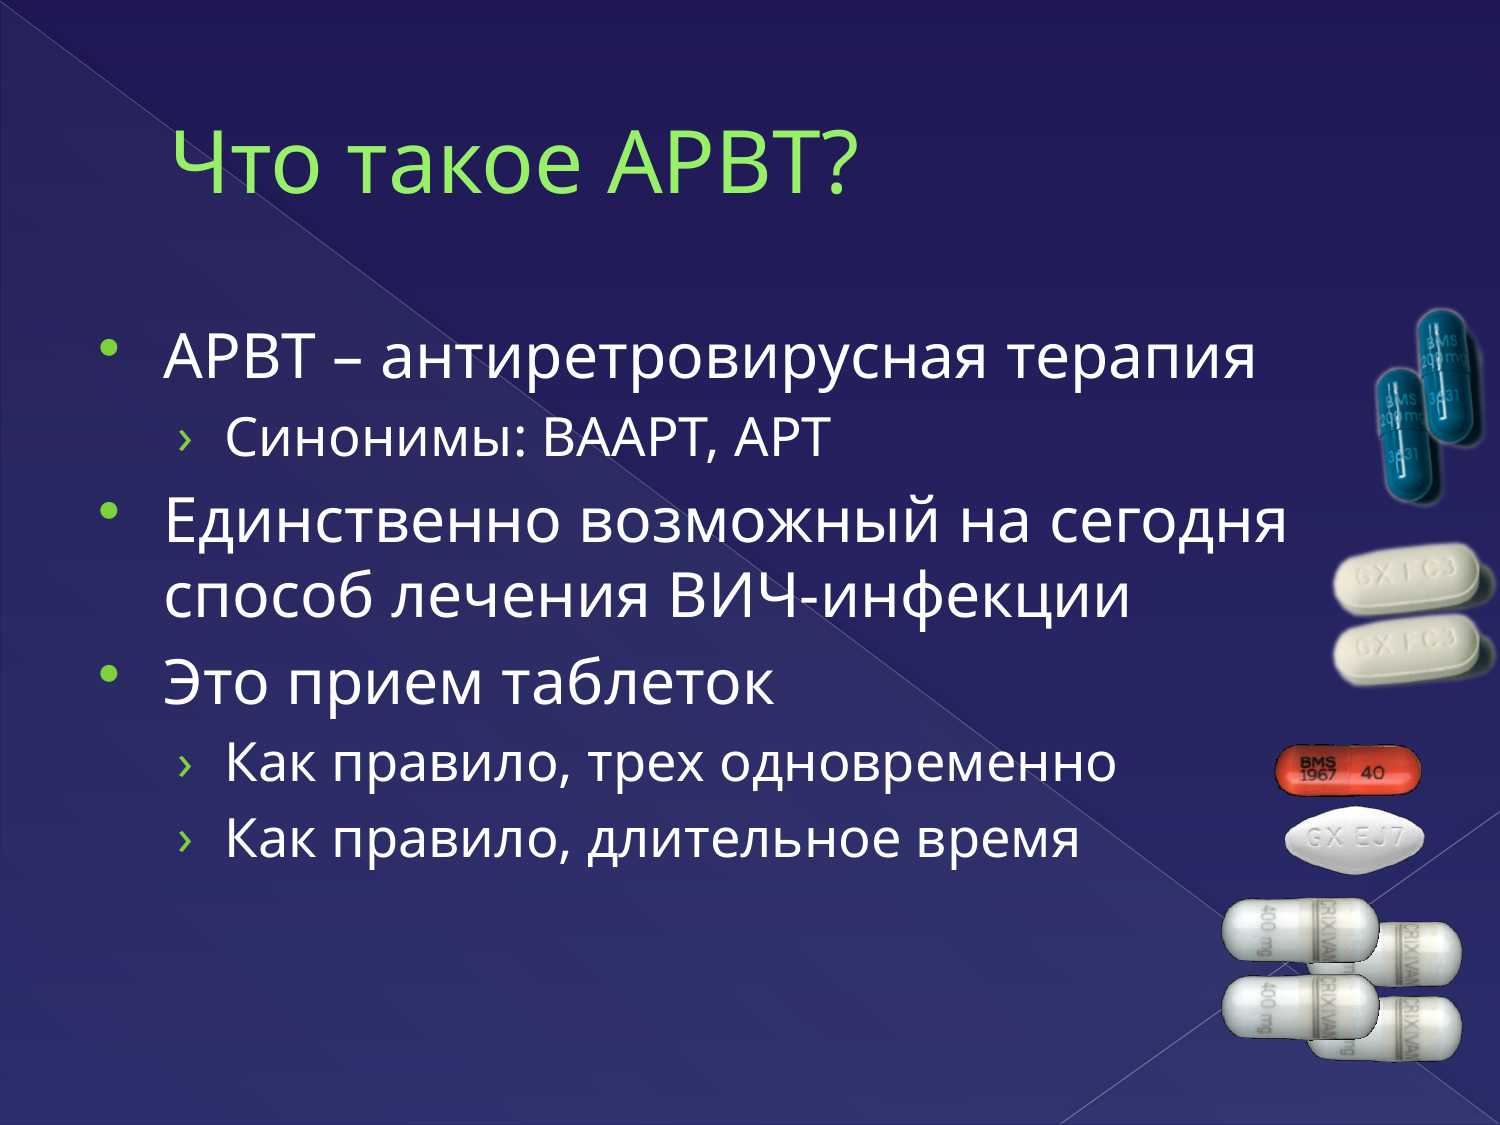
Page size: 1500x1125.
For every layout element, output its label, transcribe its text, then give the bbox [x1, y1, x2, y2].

picture [1329, 538, 1500, 691]
title Что такое АРВТ? [75, 43, 1425, 274]
picture [1370, 304, 1489, 512]
list АРВТ – антиретровирусная терапия Синонимы: ВААРТ, АРТ Единственно возможный на сегодня способ лечения ВИЧ-инфекции Это прием таблеток Как правило, трех одновременно Как правило, длительное время [74, 308, 1426, 1060]
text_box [1218, 738, 1468, 1070]
